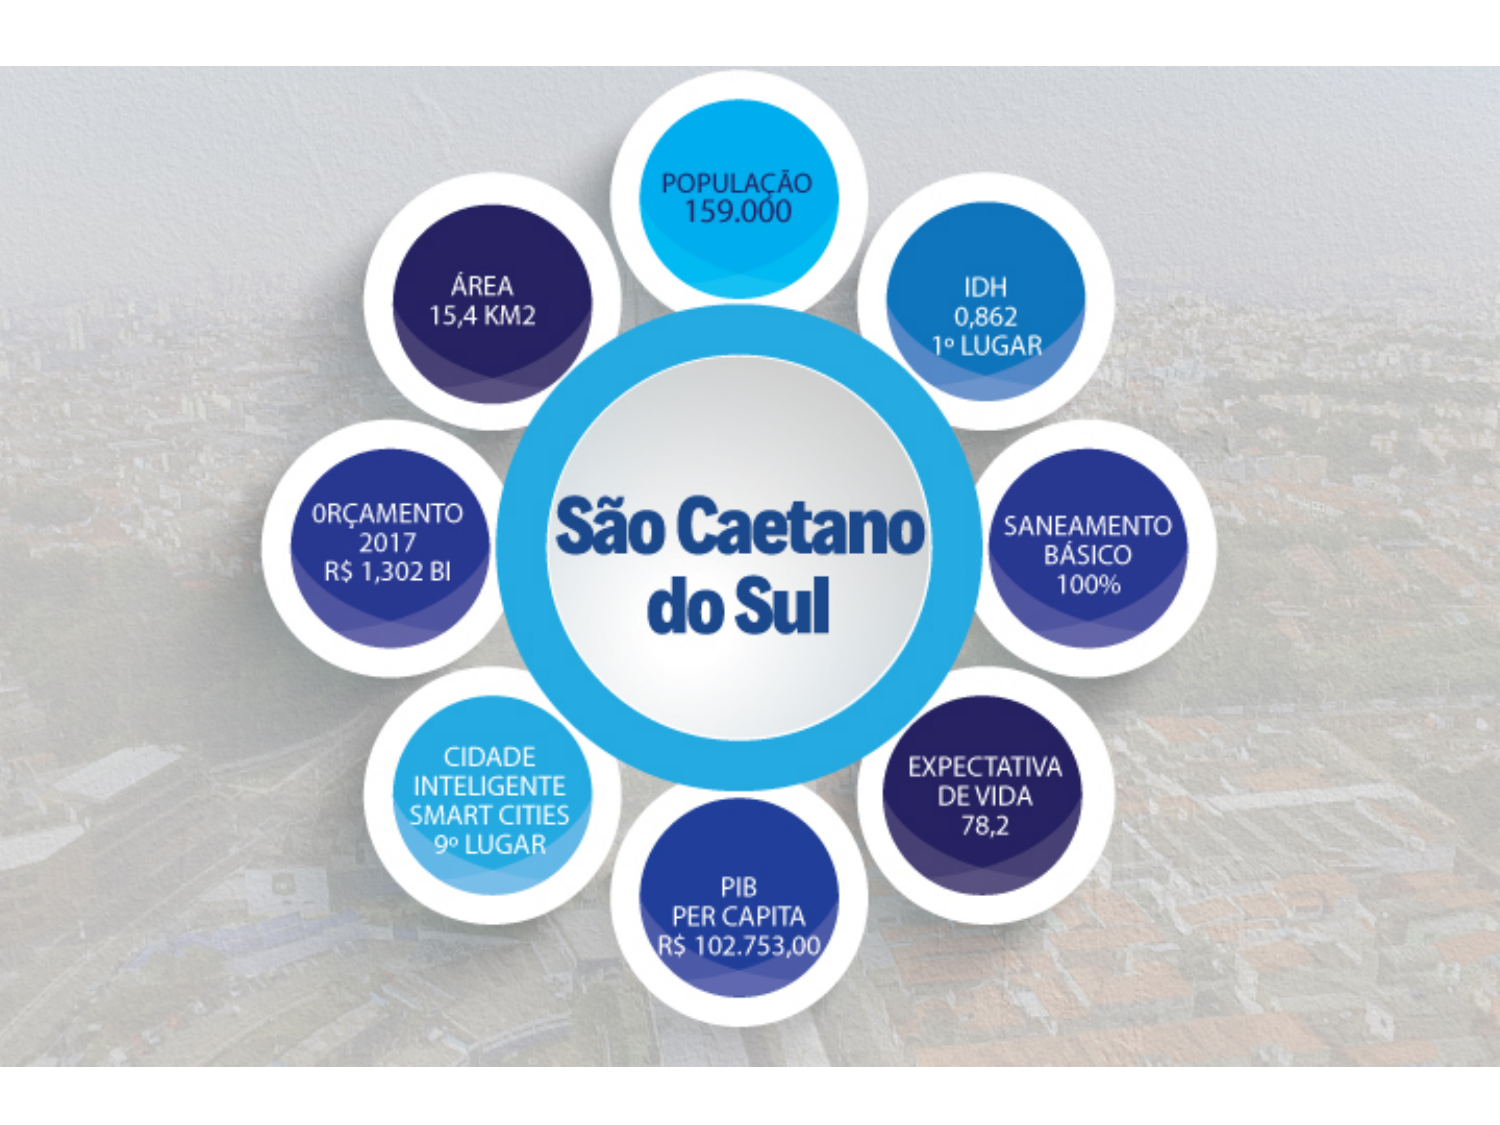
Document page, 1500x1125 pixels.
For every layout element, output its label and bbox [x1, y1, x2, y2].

picture [0, 66, 1500, 1067]
